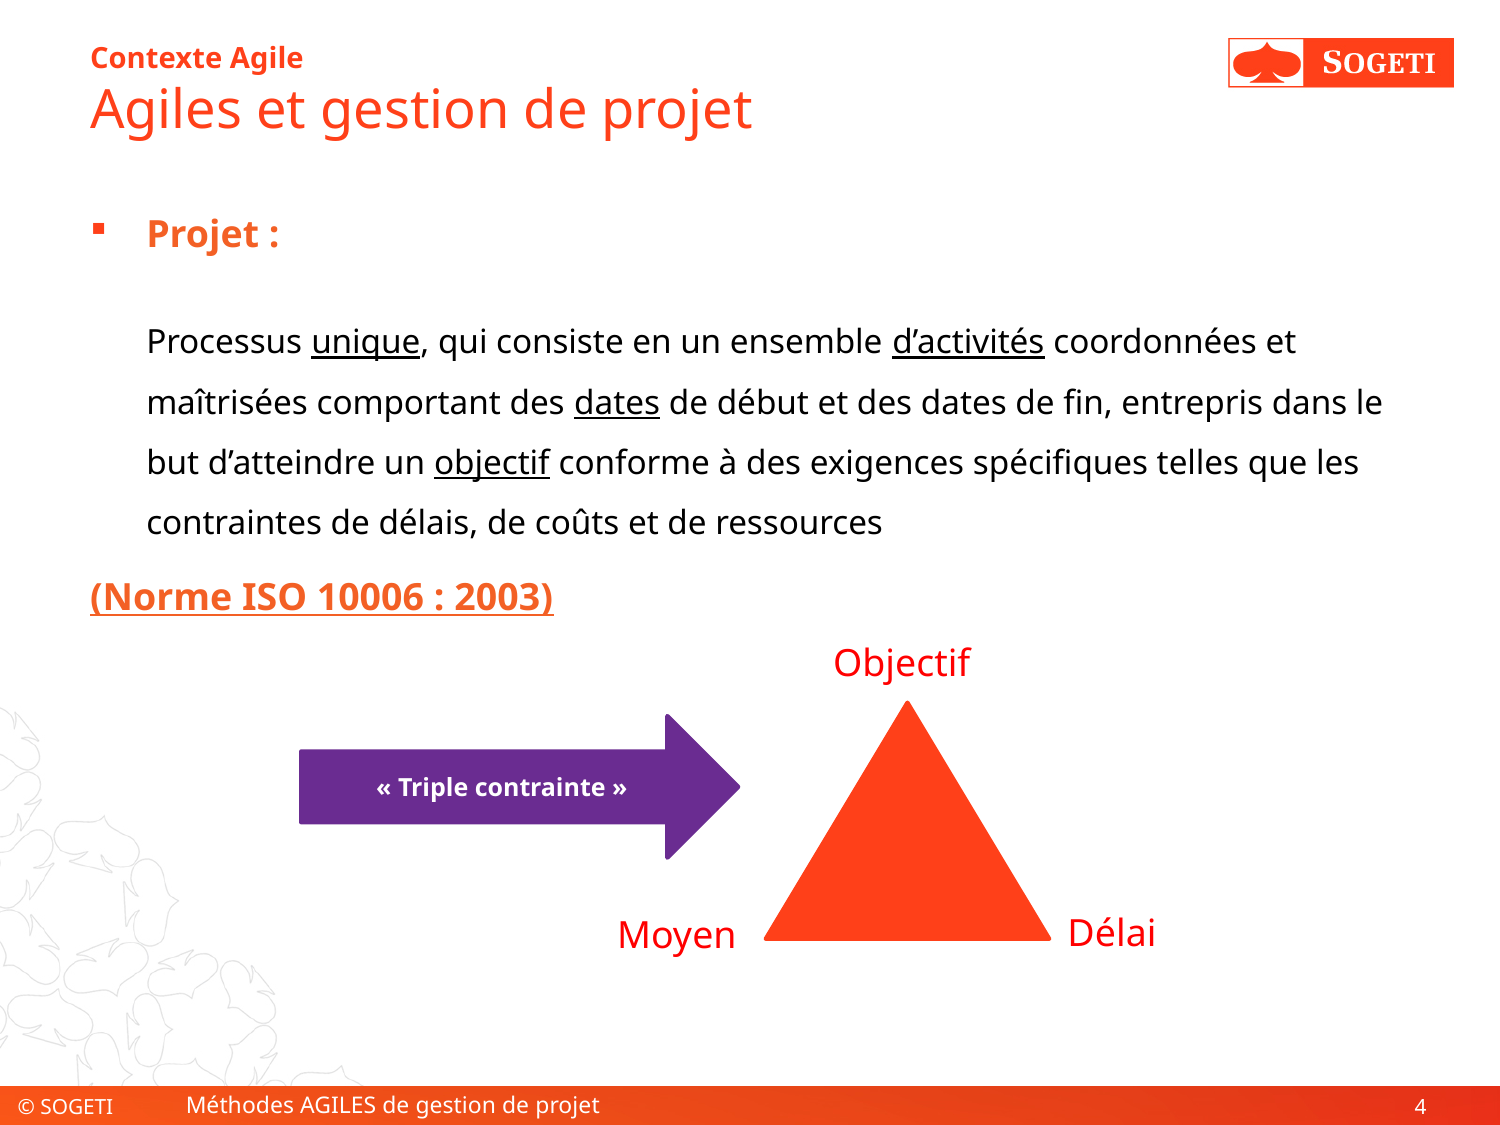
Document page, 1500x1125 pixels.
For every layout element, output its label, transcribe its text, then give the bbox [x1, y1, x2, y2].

text_box Objectif [818, 631, 986, 692]
text_box Projet : Processus unique, qui consiste en un ensemble d’activités coordonnées et maîtrisées comportant des dates de début et des dates de fin, entrepris dans le but d’atteindre un objectif conforme à des exigences spécifiques telles que les contraintes de délais, de coûts et de ressources (Norme ISO 10006 : 2003) [74, 208, 1425, 551]
title Contexte Agile Agiles et gestion de projet [75, 31, 1149, 173]
text_box Délai [1052, 901, 1172, 962]
text_box [763, 700, 1052, 941]
picture [0, 574, 1500, 1125]
text_box « Triple contrainte » [299, 714, 741, 860]
text_box Moyen [602, 903, 752, 964]
picture [1222, 30, 1459, 94]
